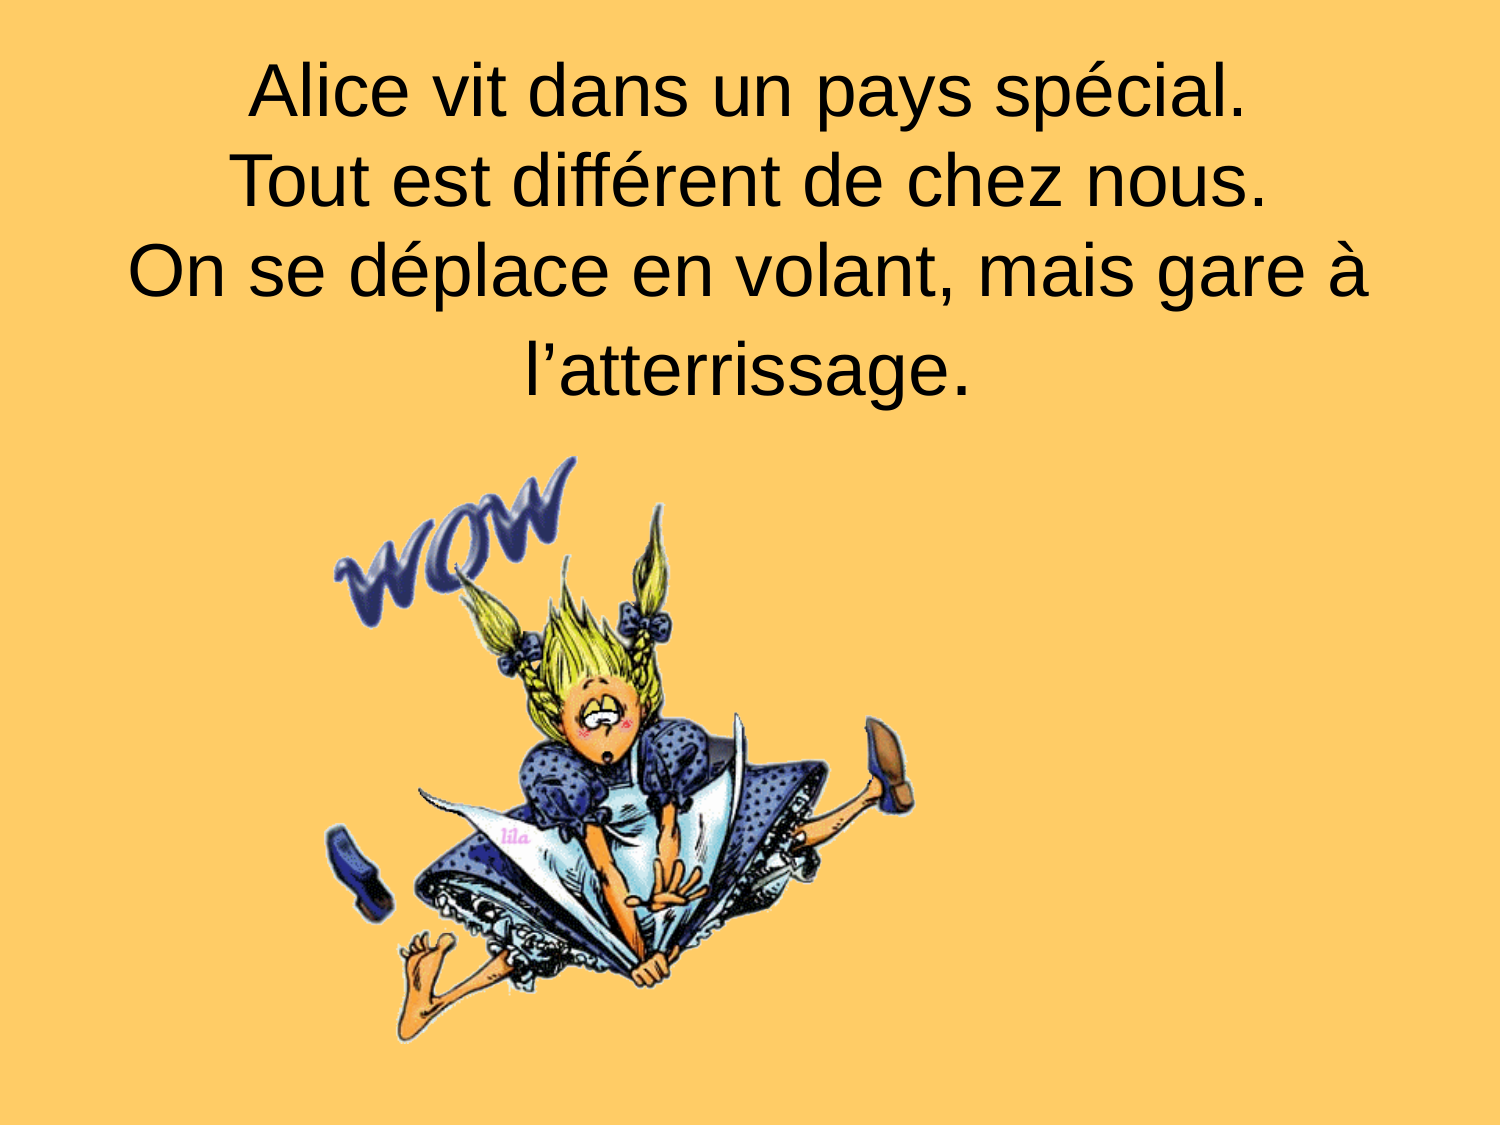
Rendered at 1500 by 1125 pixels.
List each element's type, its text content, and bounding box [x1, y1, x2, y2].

title Alice vit dans un pays spécial. Tout est différent de chez nous. On se déplace en volant, mais gare à l’atterrissage. [74, 44, 1424, 410]
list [300, 455, 919, 1044]
